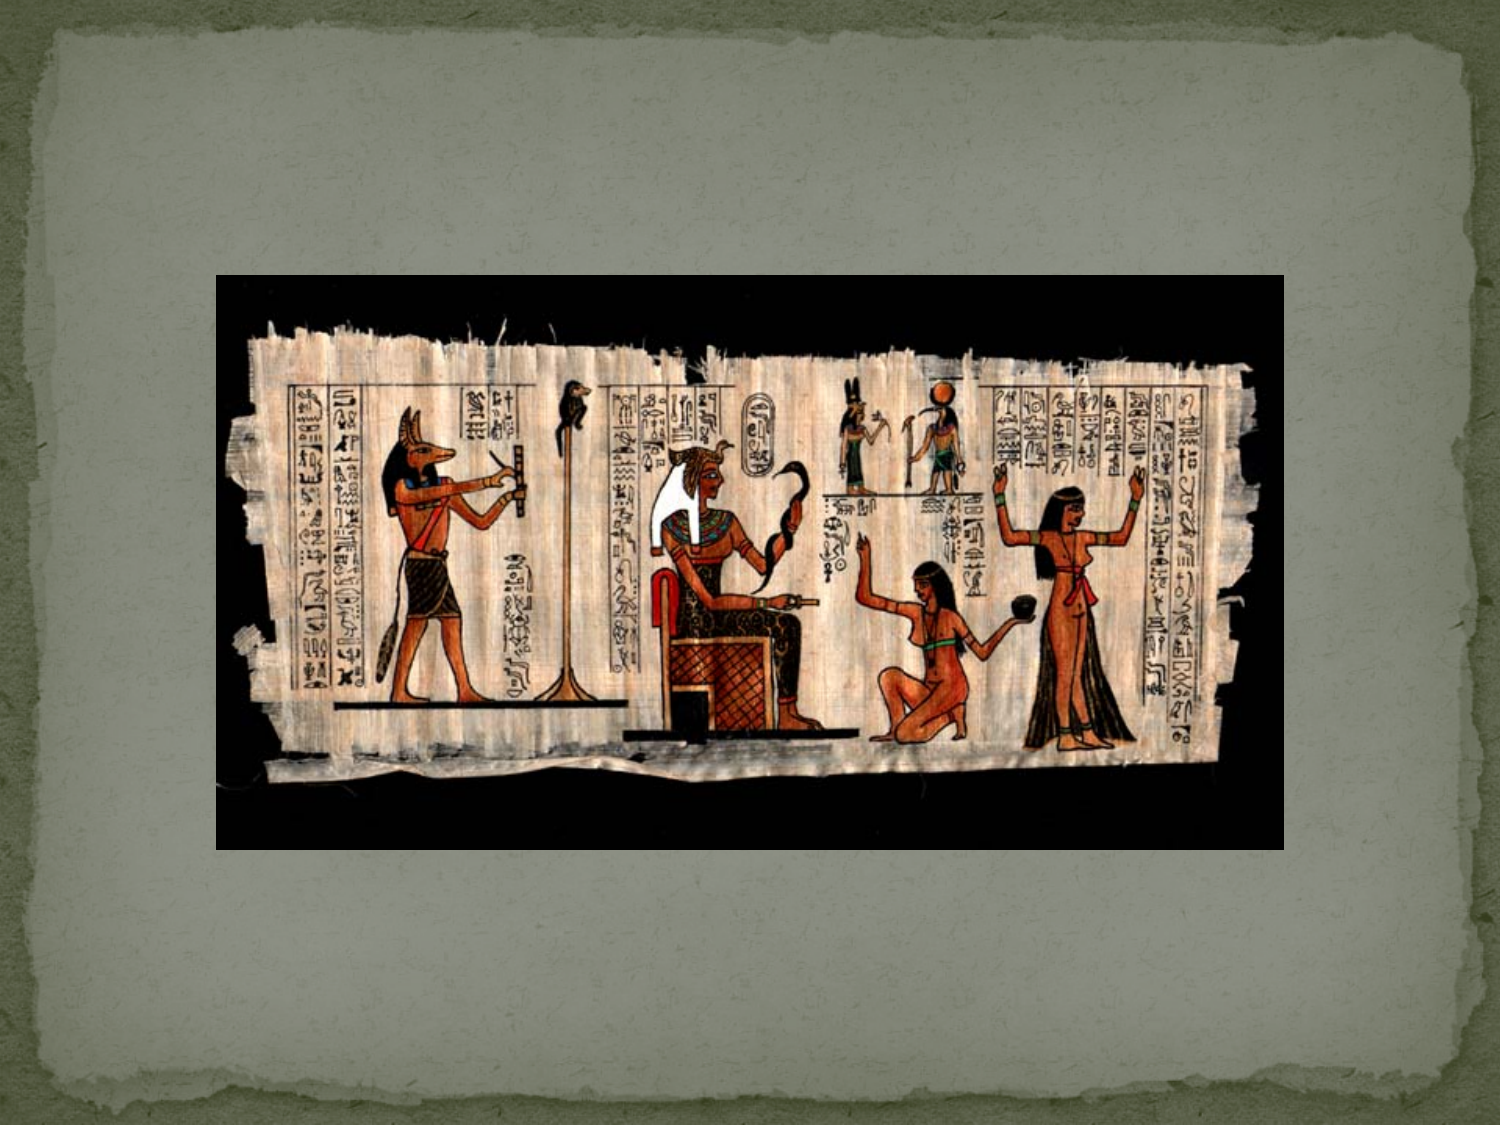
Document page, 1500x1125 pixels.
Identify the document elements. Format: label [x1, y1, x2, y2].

picture [216, 275, 1284, 850]
